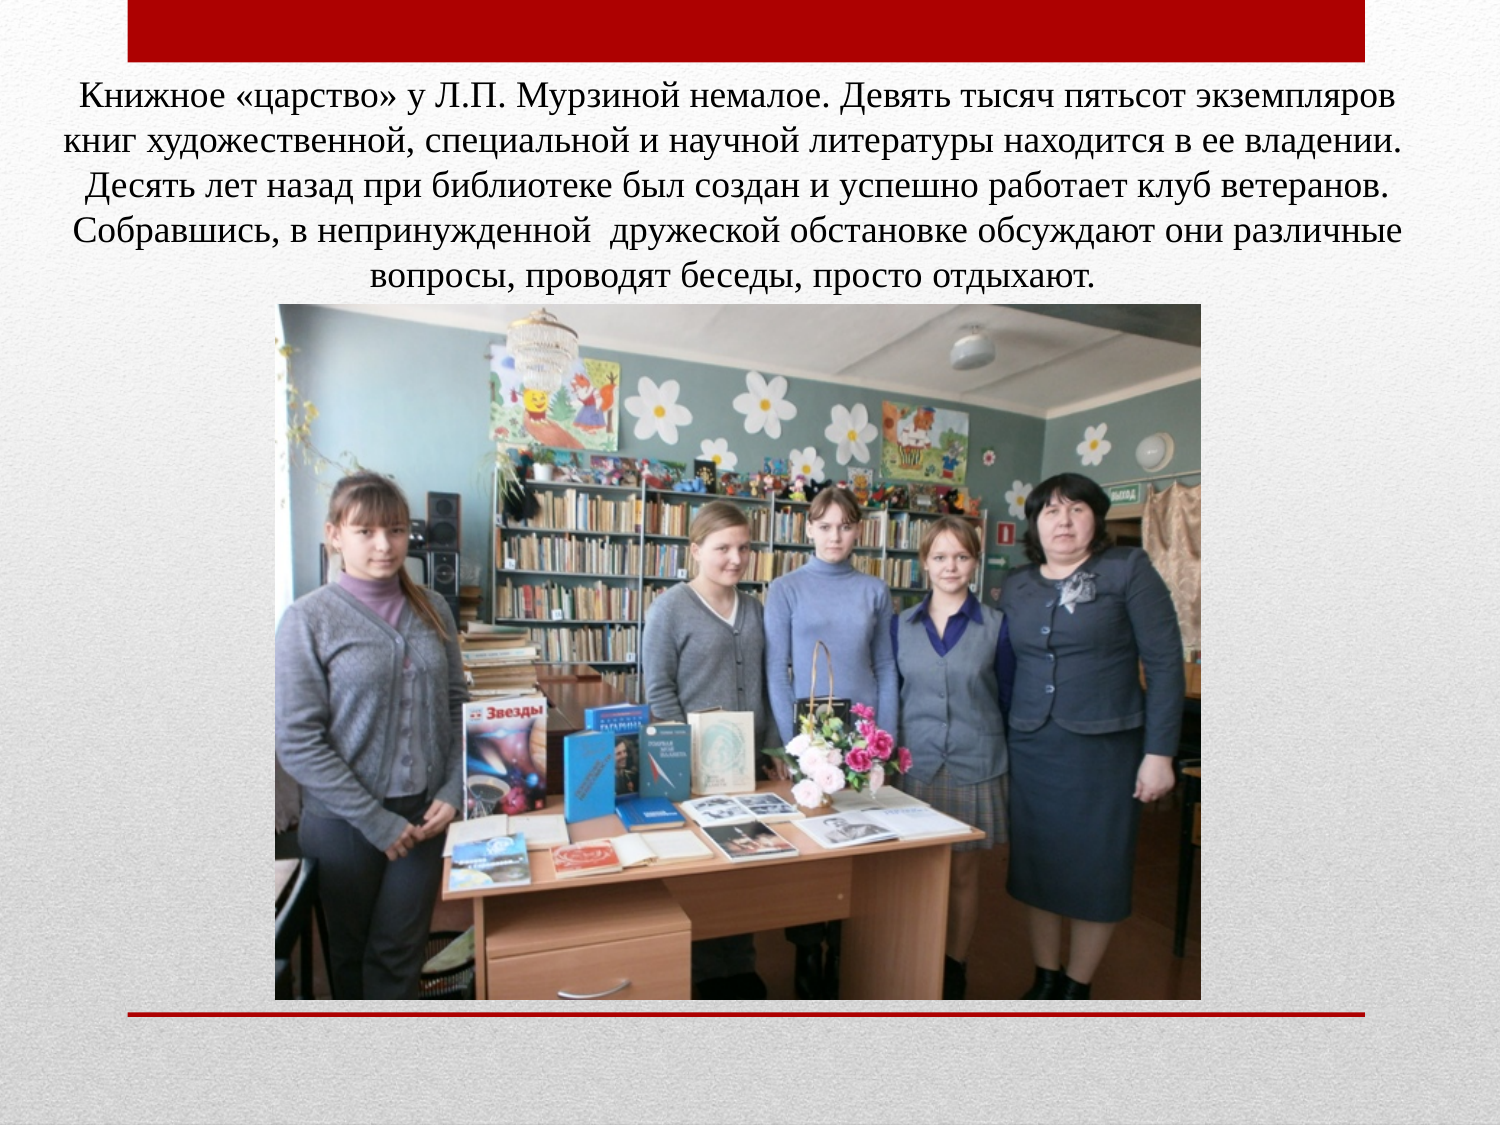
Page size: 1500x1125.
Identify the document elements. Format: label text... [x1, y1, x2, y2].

picture [274, 304, 1202, 1001]
text_box Книжное «царство» у Л.П. Мурзиной немалое. Девять тысяч пятьсот экземпляров книг художественной, специальной и научной литературы находится в ее владении. Десять лет назад при библиотеке был создан и успешно работает клуб ветеранов. Собравшись, в непринужденной дружеской обстановке обсуждают они различные вопросы, проводят беседы, просто отдыхают. [41, 62, 1436, 303]
